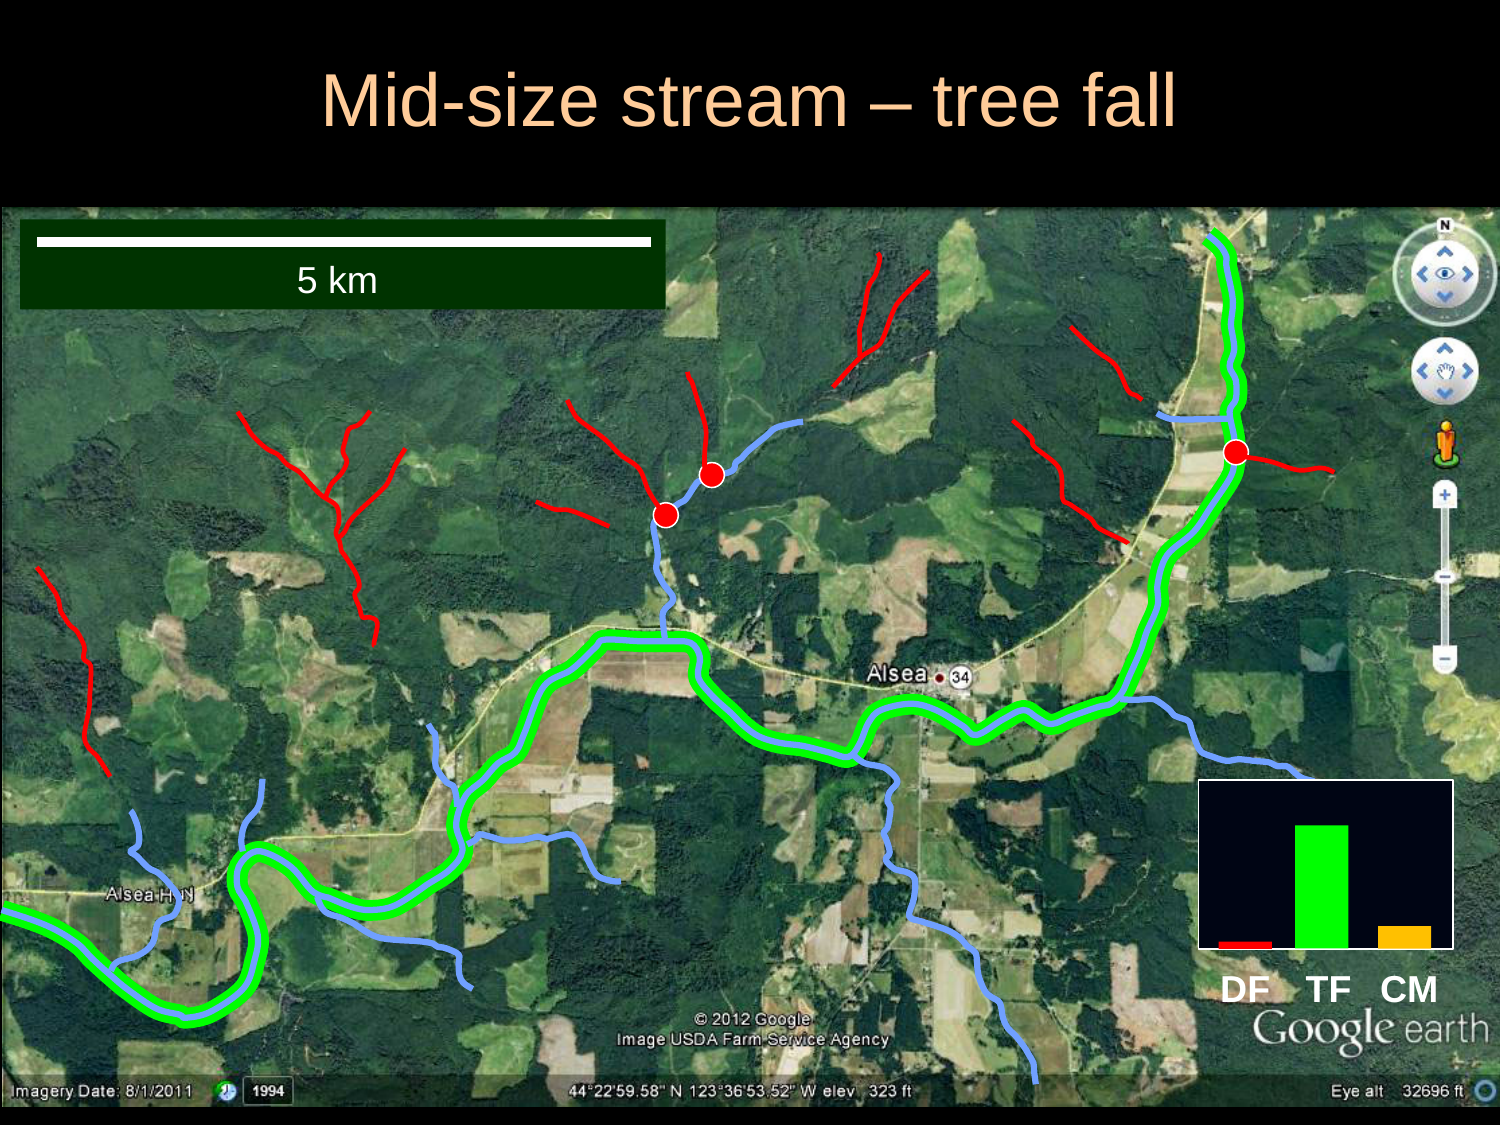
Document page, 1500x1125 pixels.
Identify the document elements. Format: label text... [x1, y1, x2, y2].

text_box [262, 848, 413, 1000]
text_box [1, 234, 1337, 1085]
title Mid-size stream – tree fall [74, 2, 1426, 191]
picture [1, 207, 1500, 1107]
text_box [36, 252, 1335, 777]
